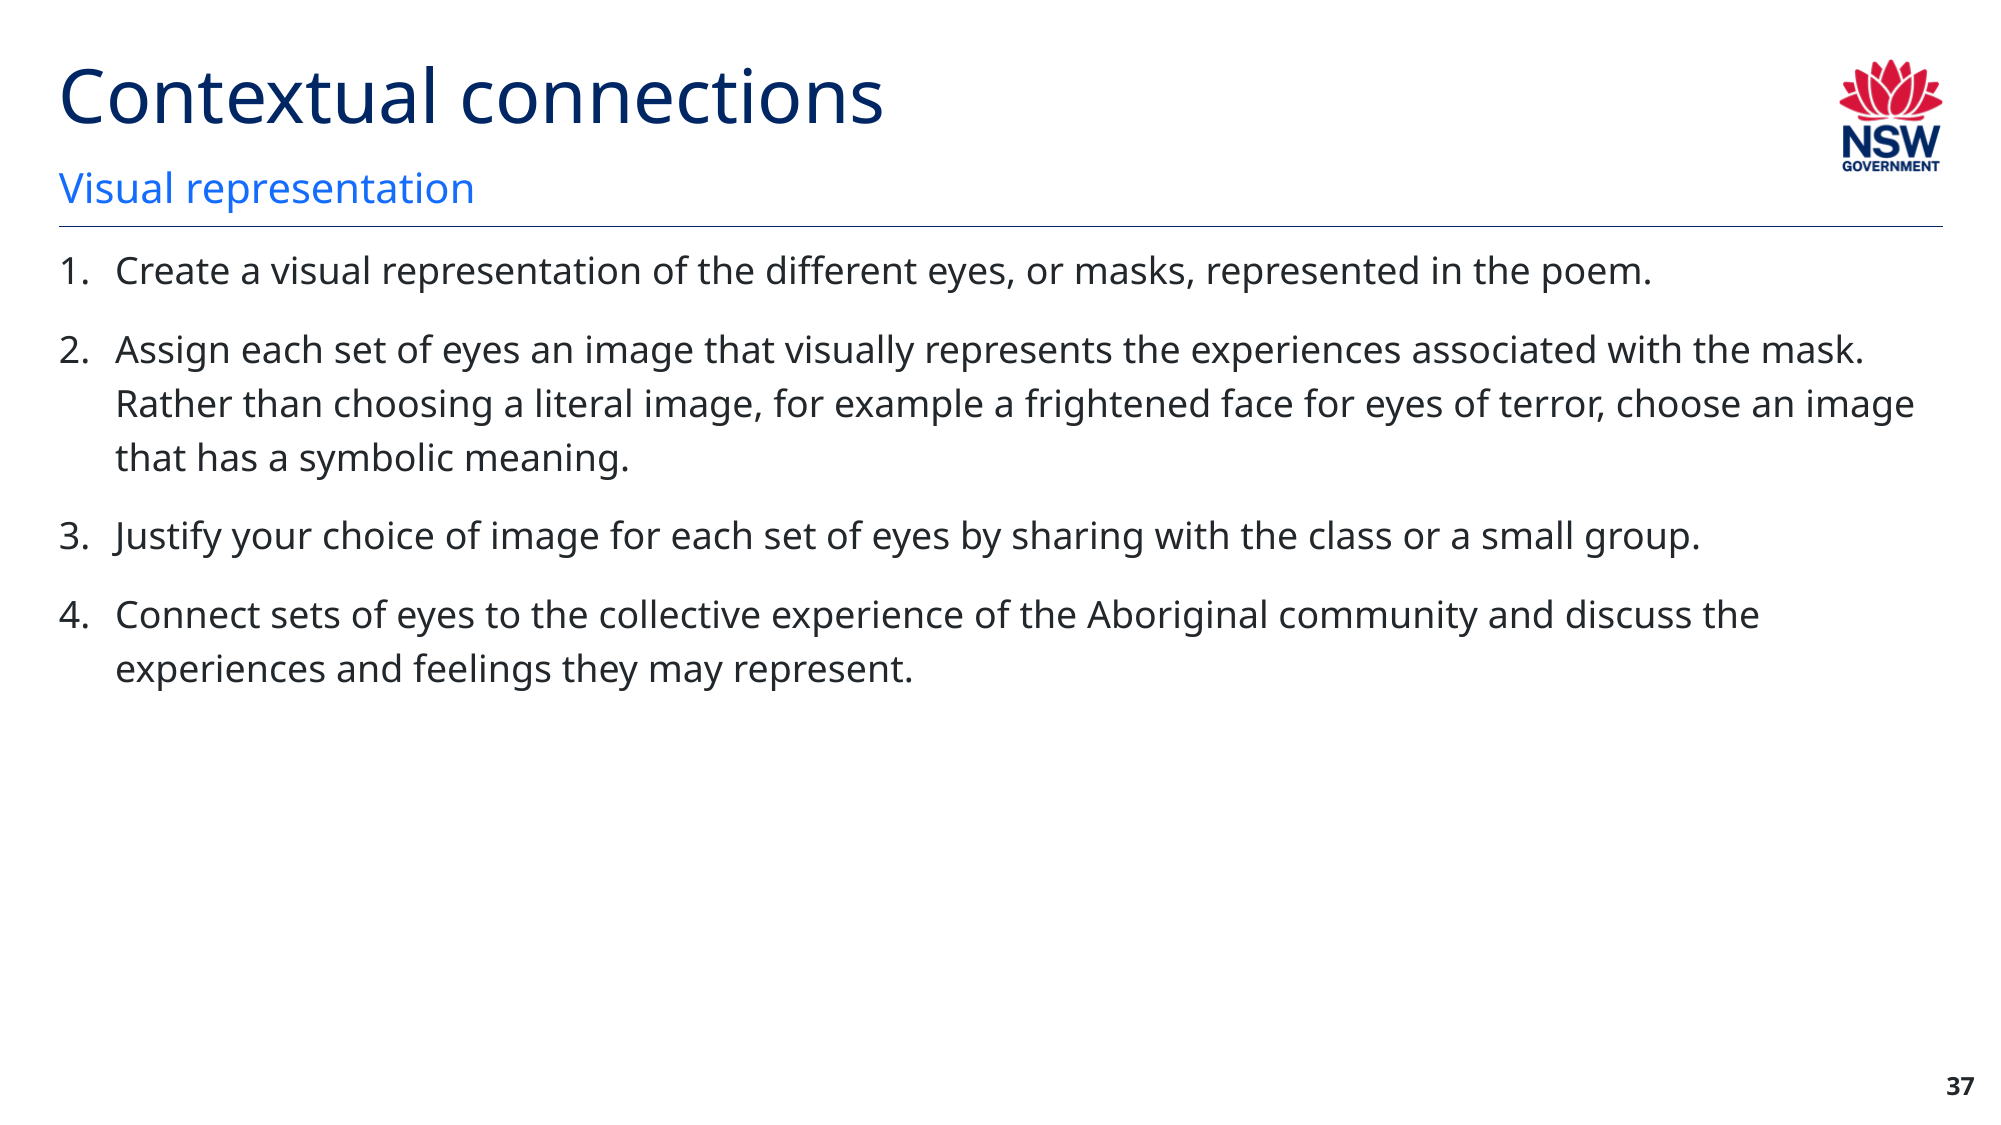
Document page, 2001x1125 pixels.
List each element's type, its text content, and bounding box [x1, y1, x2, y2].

title Contextual connections [59, 59, 1713, 149]
slide_number 37 [1856, 1070, 1975, 1125]
list Visual representation [59, 161, 1713, 212]
text_box Create a visual representation of the different eyes, or masks, represented in the poem. Assign each set of eyes an image that visually represents the experiences associated with the mask. Rather than choosing a literal image, for example a frightened face for eyes of terror, choose an image that has a symbolic meaning. Justify your choice of image for each set of eyes by sharing with the class or a small group. Connect sets of eyes to the collective experience of the Aboriginal community and discuss the experiences and feelings they may represent. [58, 237, 1982, 1104]
picture [1839, 59, 1943, 172]
